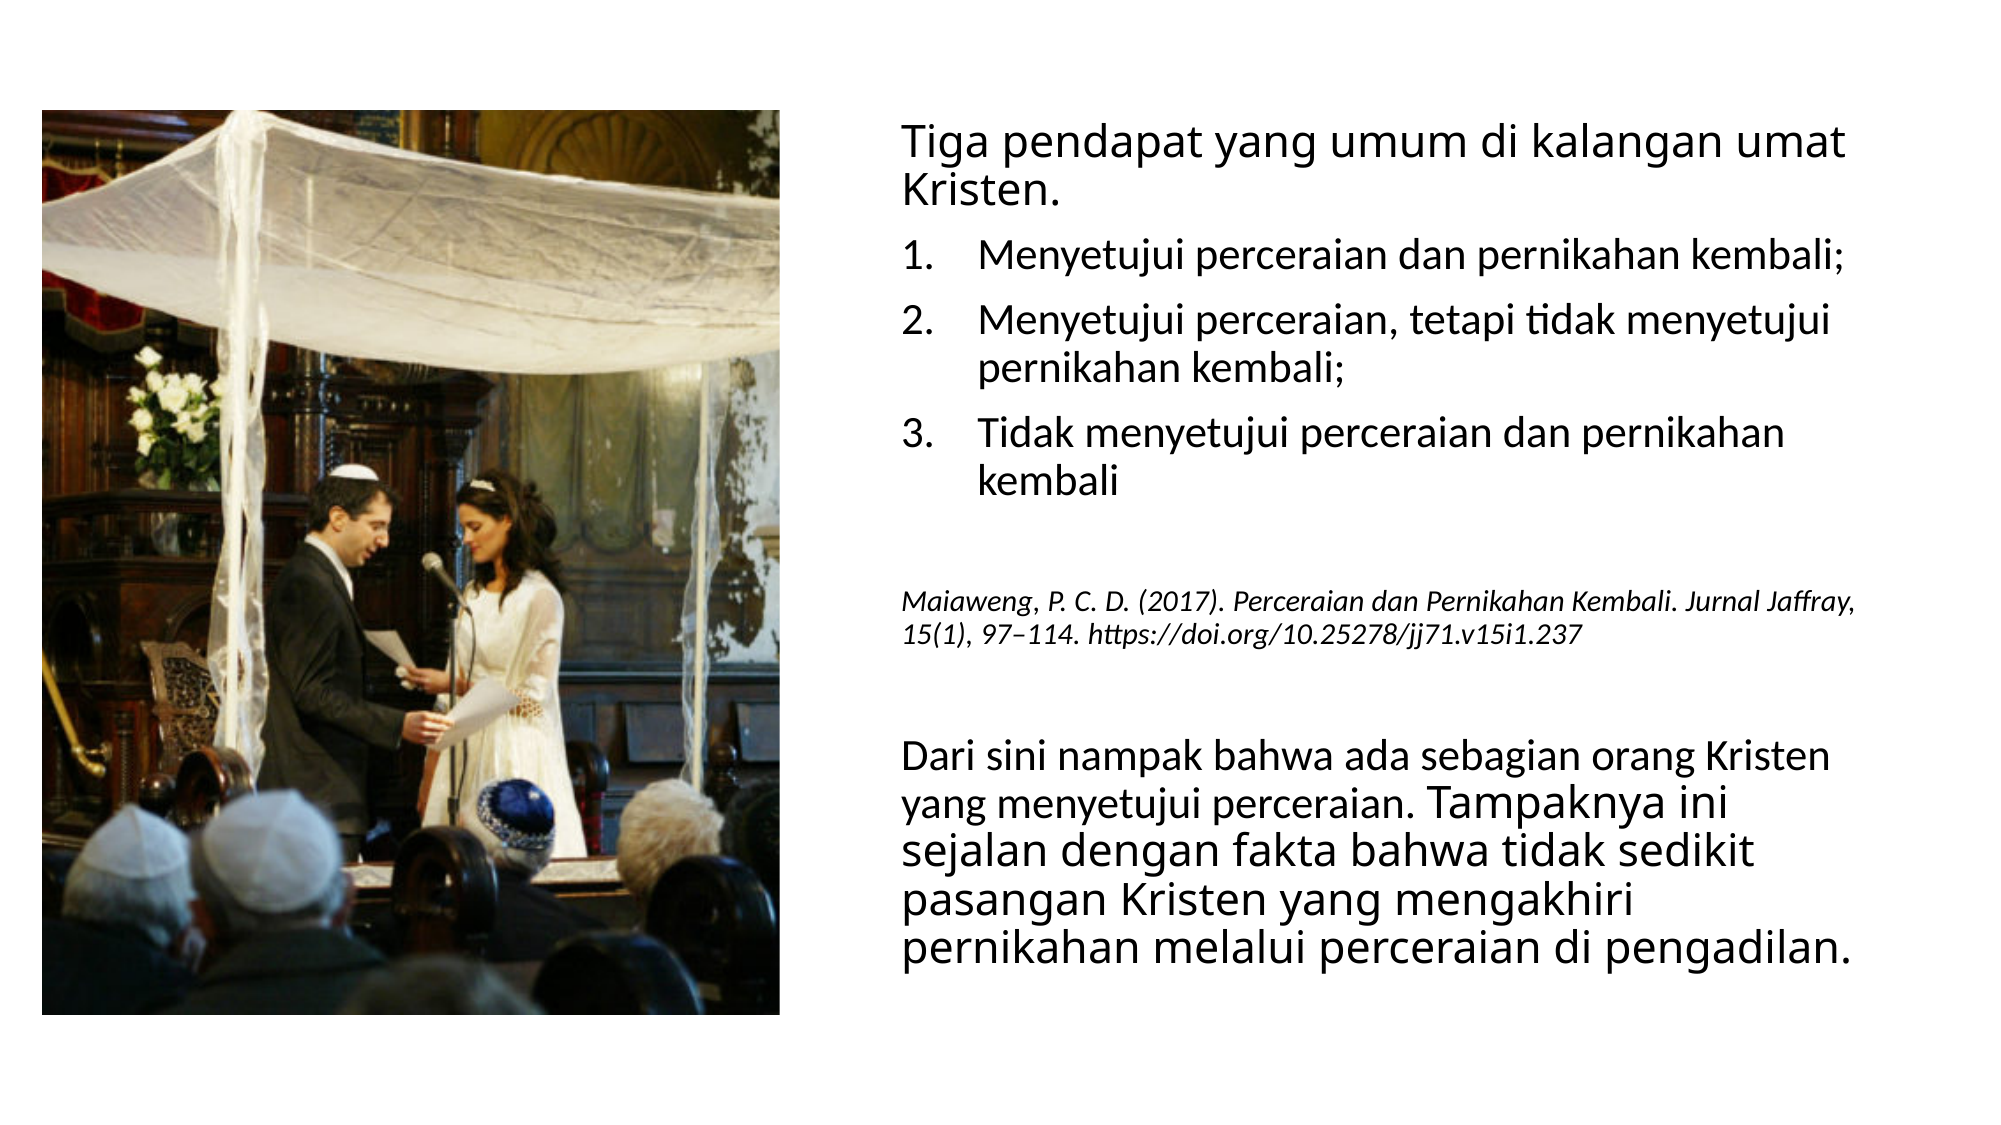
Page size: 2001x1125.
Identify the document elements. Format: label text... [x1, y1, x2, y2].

picture [42, 110, 780, 1015]
list Tiga pendapat yang umum di kalangan umat Kristen. Menyetujui perceraian dan pernikahan kembali; Menyetujui perceraian, tetapi tidak menyetujui pernikahan kembali; Tidak menyetujui perceraian dan pernikahan kembali Maiaweng, P. C. D. (2017). Perceraian dan Pernikahan Kembali. Jurnal Jaffray, 15(1), 97–114. https://doi.org/10.25278/jj71.v15i1.237 Dari sini nampak bahwa ada sebagian orang Kristen yang menyetujui perceraian. Tampaknya ini sejalan dengan fakta bahwa tidak sedikit pasangan Kristen yang mengakhiri pernikahan melalui perceraian di pengadilan. [885, 110, 1874, 1032]
